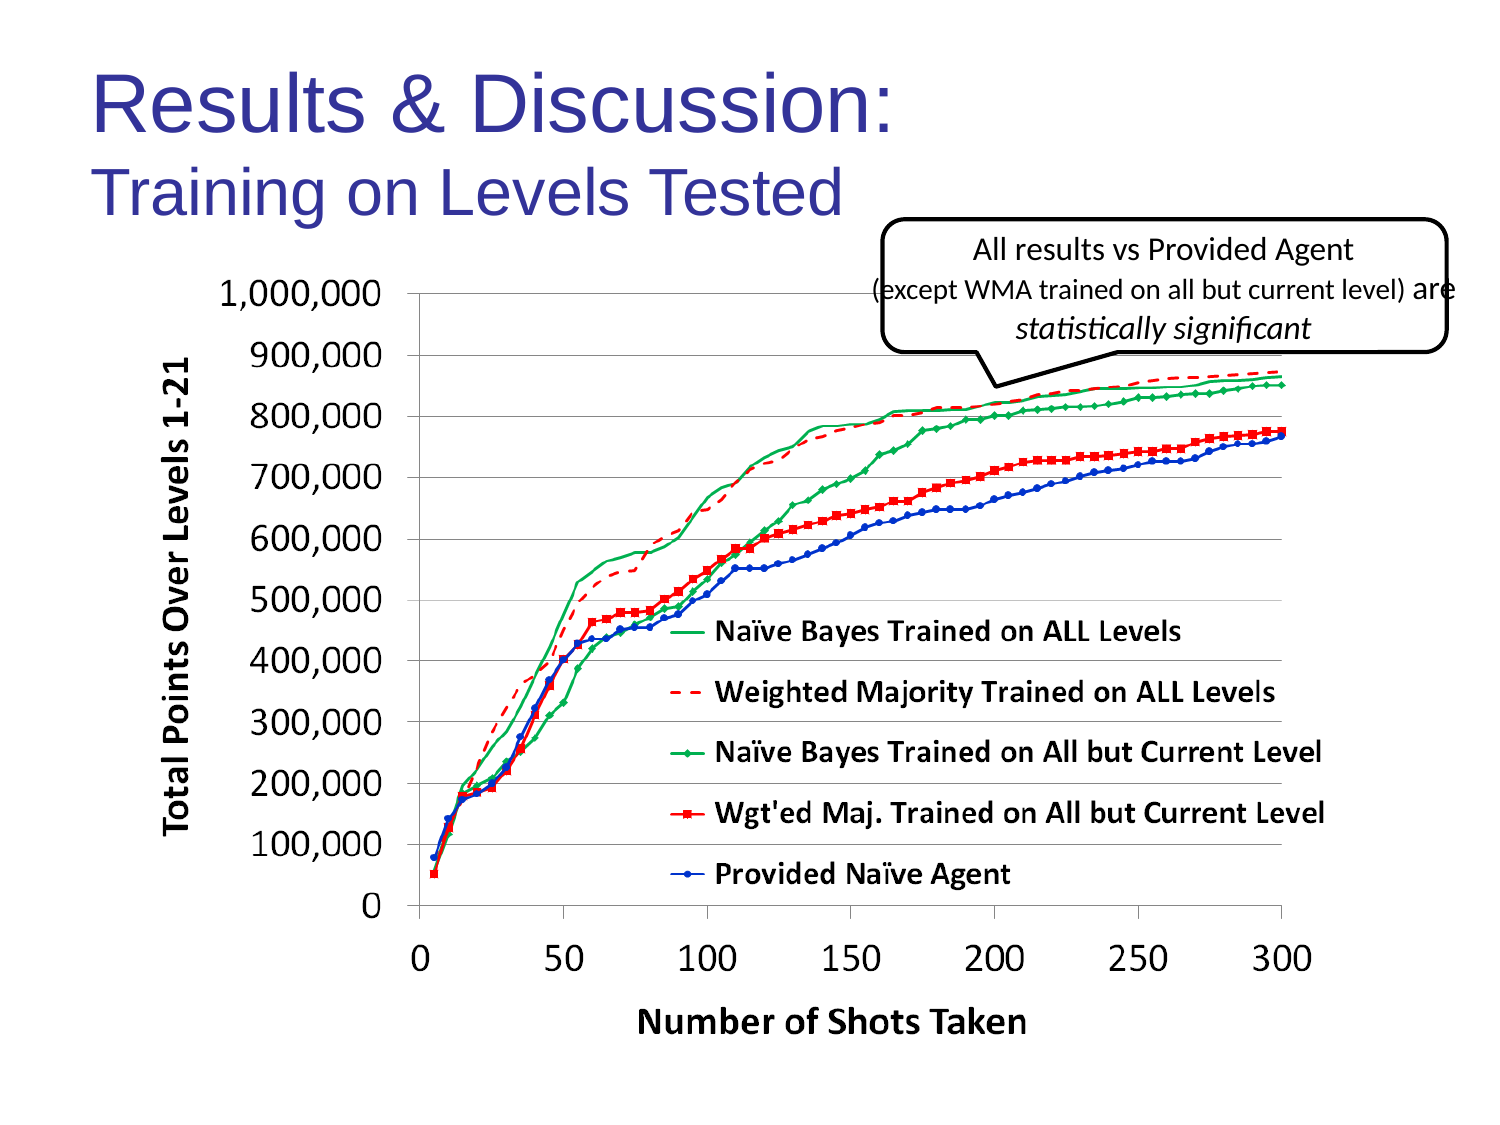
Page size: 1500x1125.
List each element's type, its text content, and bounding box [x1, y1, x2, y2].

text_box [855, 219, 1472, 356]
title Results & Discussion: Training on Levels Tested [75, 45, 1425, 233]
picture [144, 269, 1356, 1050]
